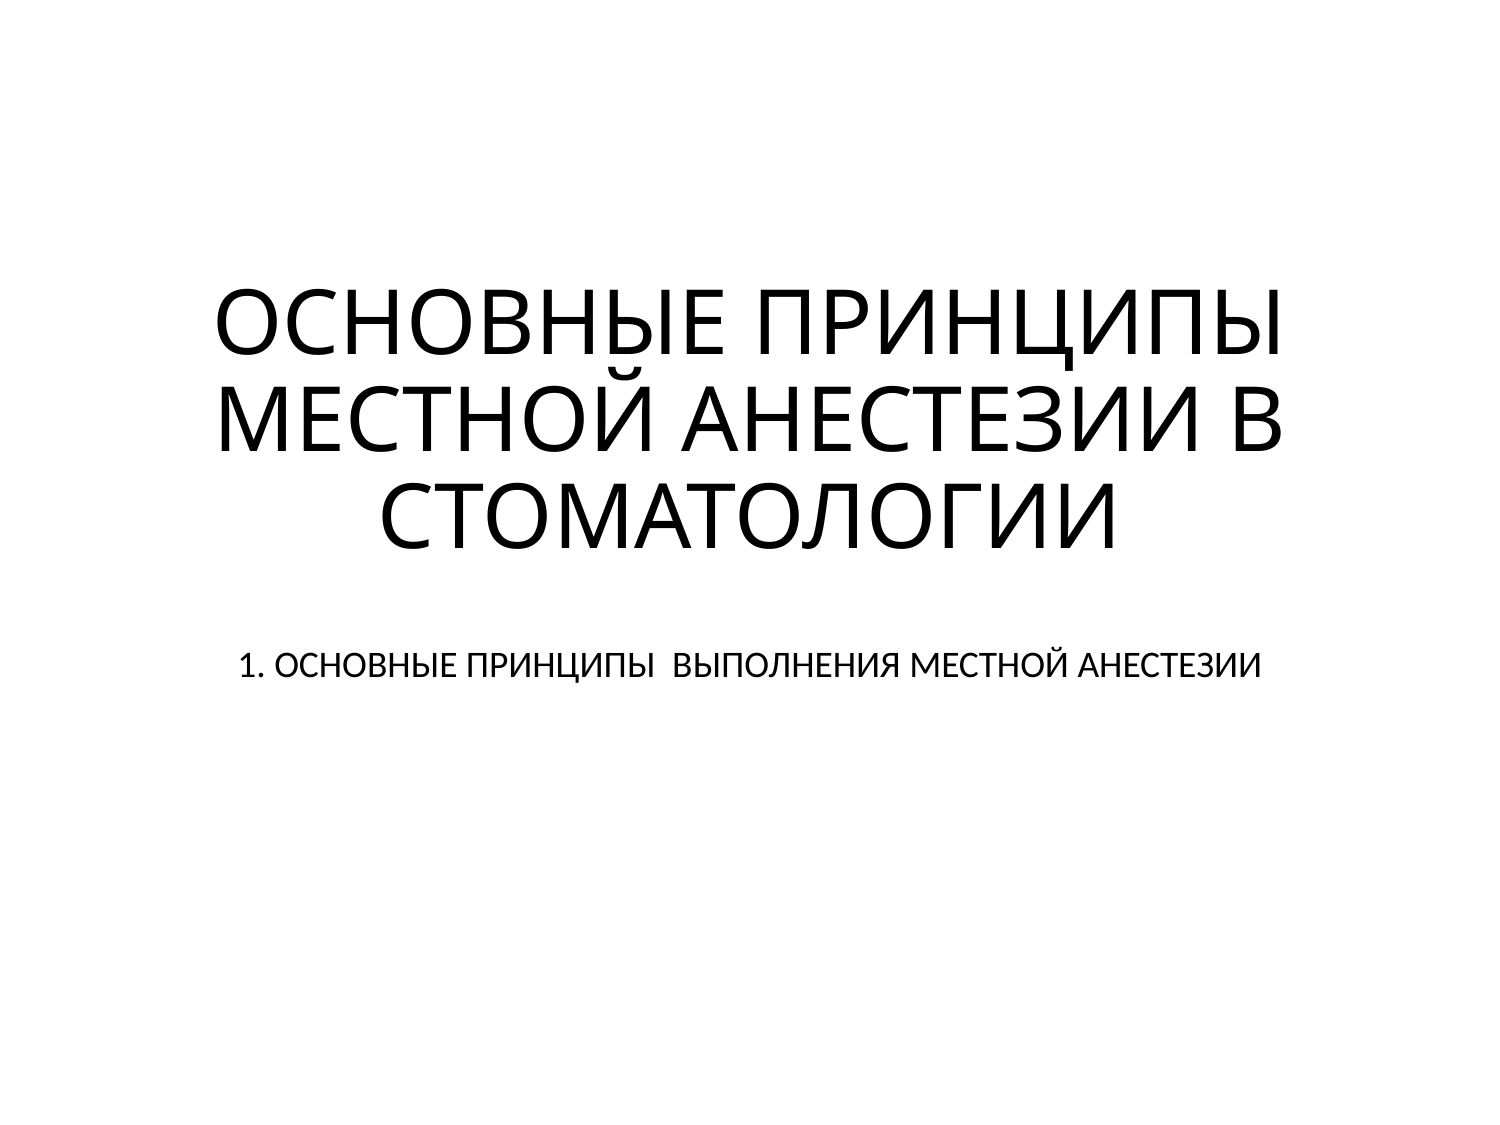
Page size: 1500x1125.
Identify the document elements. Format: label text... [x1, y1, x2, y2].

title ОСНОВНЫЕ ПРИНЦИПЫ МЕСТНОЙ АНЕСТЕЗИИ В СТОМАТОЛОГИИ [187, 184, 1313, 576]
subtitle 1. ОСНОВНЫЕ ПРИНЦИПЫ ВЫПОЛНЕНИЯ МЕСТНОЙ АНЕСТЕЗИИ [159, 637, 1341, 925]
